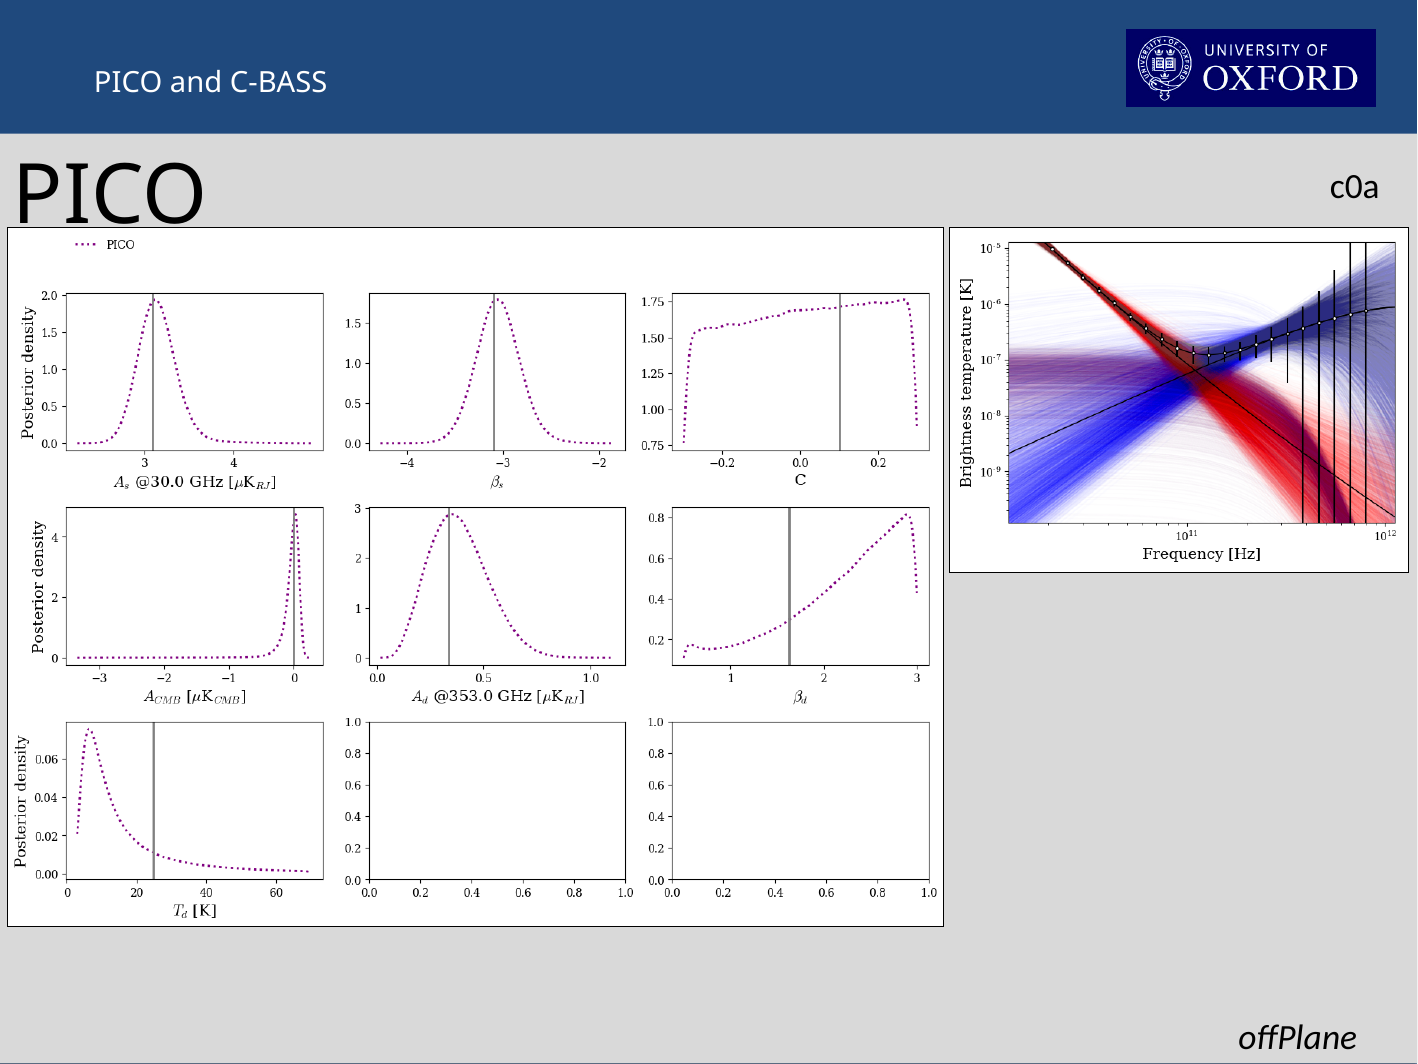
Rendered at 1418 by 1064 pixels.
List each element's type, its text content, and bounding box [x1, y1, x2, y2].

text_box PICO [0, 133, 941, 283]
text_box c0a [1315, 156, 1418, 214]
text_box offPlane [1223, 1007, 1418, 1064]
picture [949, 227, 1410, 573]
picture [1126, 29, 1376, 107]
picture [6, 227, 944, 927]
